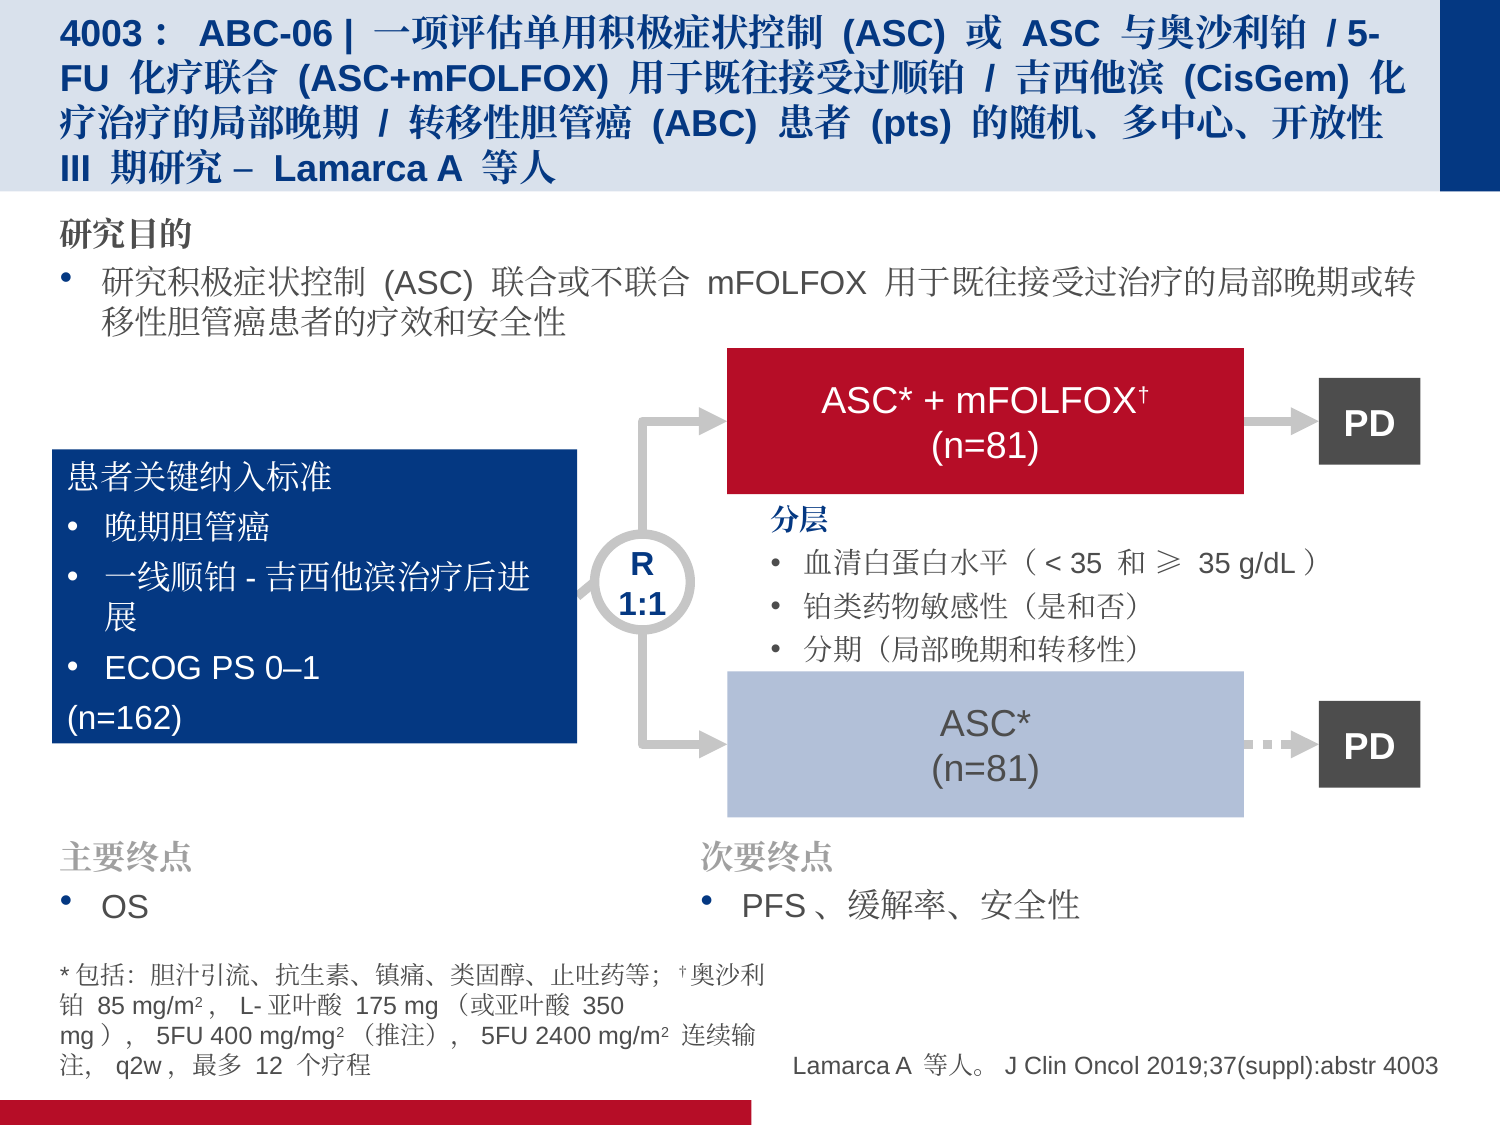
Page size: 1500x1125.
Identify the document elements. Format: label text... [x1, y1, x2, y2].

text_box 分层 血清白蛋白水平（< 35 和 ≥ 35 g/dL） 铂类药物敏感性（是和否） 分期（局部晚期和转移性） [755, 493, 1479, 641]
text_box ASC* + mFOLFOX† (n=81) [727, 348, 1244, 495]
list 研究目的 研究积极症状控制 (ASC) 联合或不联合 mFOLFOX 用于既往接受过治疗的局部晚期或转移性胆管癌患者的疗效和安全性 [59, 495, 1441, 985]
list *包括：胆汁引流、抗生素、镇痛、类固醇、止吐药等；†奥沙利铂 85 mg/m2，L-亚叶酸 175 mg（或亚叶酸 350 mg），5FU 400 mg/mg2（推注），5FU 2400 mg/m2 连续输注，q2w，最多 12 个疗程 [59, 999, 737, 1080]
text_box R 1:1 [594, 534, 691, 630]
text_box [627, 644, 743, 730]
text_box PD [1318, 377, 1421, 465]
list 研究目的 研究积极症状控制 (ASC) 联合或不联合 mFOLFOX 用于既往接受过治疗的局部晚期或转移性胆管癌患者的疗效和安全性 [59, 205, 1441, 581]
title 4003：ABC-06 | 一项评估单用积极症状控制 (ASC) 或 ASC 与奥沙利铂 / 5-FU 化疗联合 (ASC+mFOLFOX) 用于既往接受过顺铂 / 吉西他滨 (CisGem) 化疗治疗的局部晚期 / 转移性胆管癌 (ABC) 患者 (pts) 的随机、多中心、开放性 III 期研究 – Lamarca A 等人 [59, 29, 1412, 162]
text_box 主要终点 OS [59, 829, 685, 980]
list Lamarca A 等人。J Clin Oncol 2019;37(suppl):abstr 4003 [737, 999, 1441, 1080]
text_box ASC* (n=81) [727, 671, 1244, 818]
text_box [628, 435, 742, 521]
text_box 次要终点 PFS、缓解率、安全性 [685, 828, 1424, 991]
text_box PD [1318, 700, 1421, 788]
text_box 患者关键纳入标准 晚期胆管癌 一线顺铂-吉西他滨治疗后进展 ECOG PS 0–1 (n=162) [52, 449, 578, 744]
